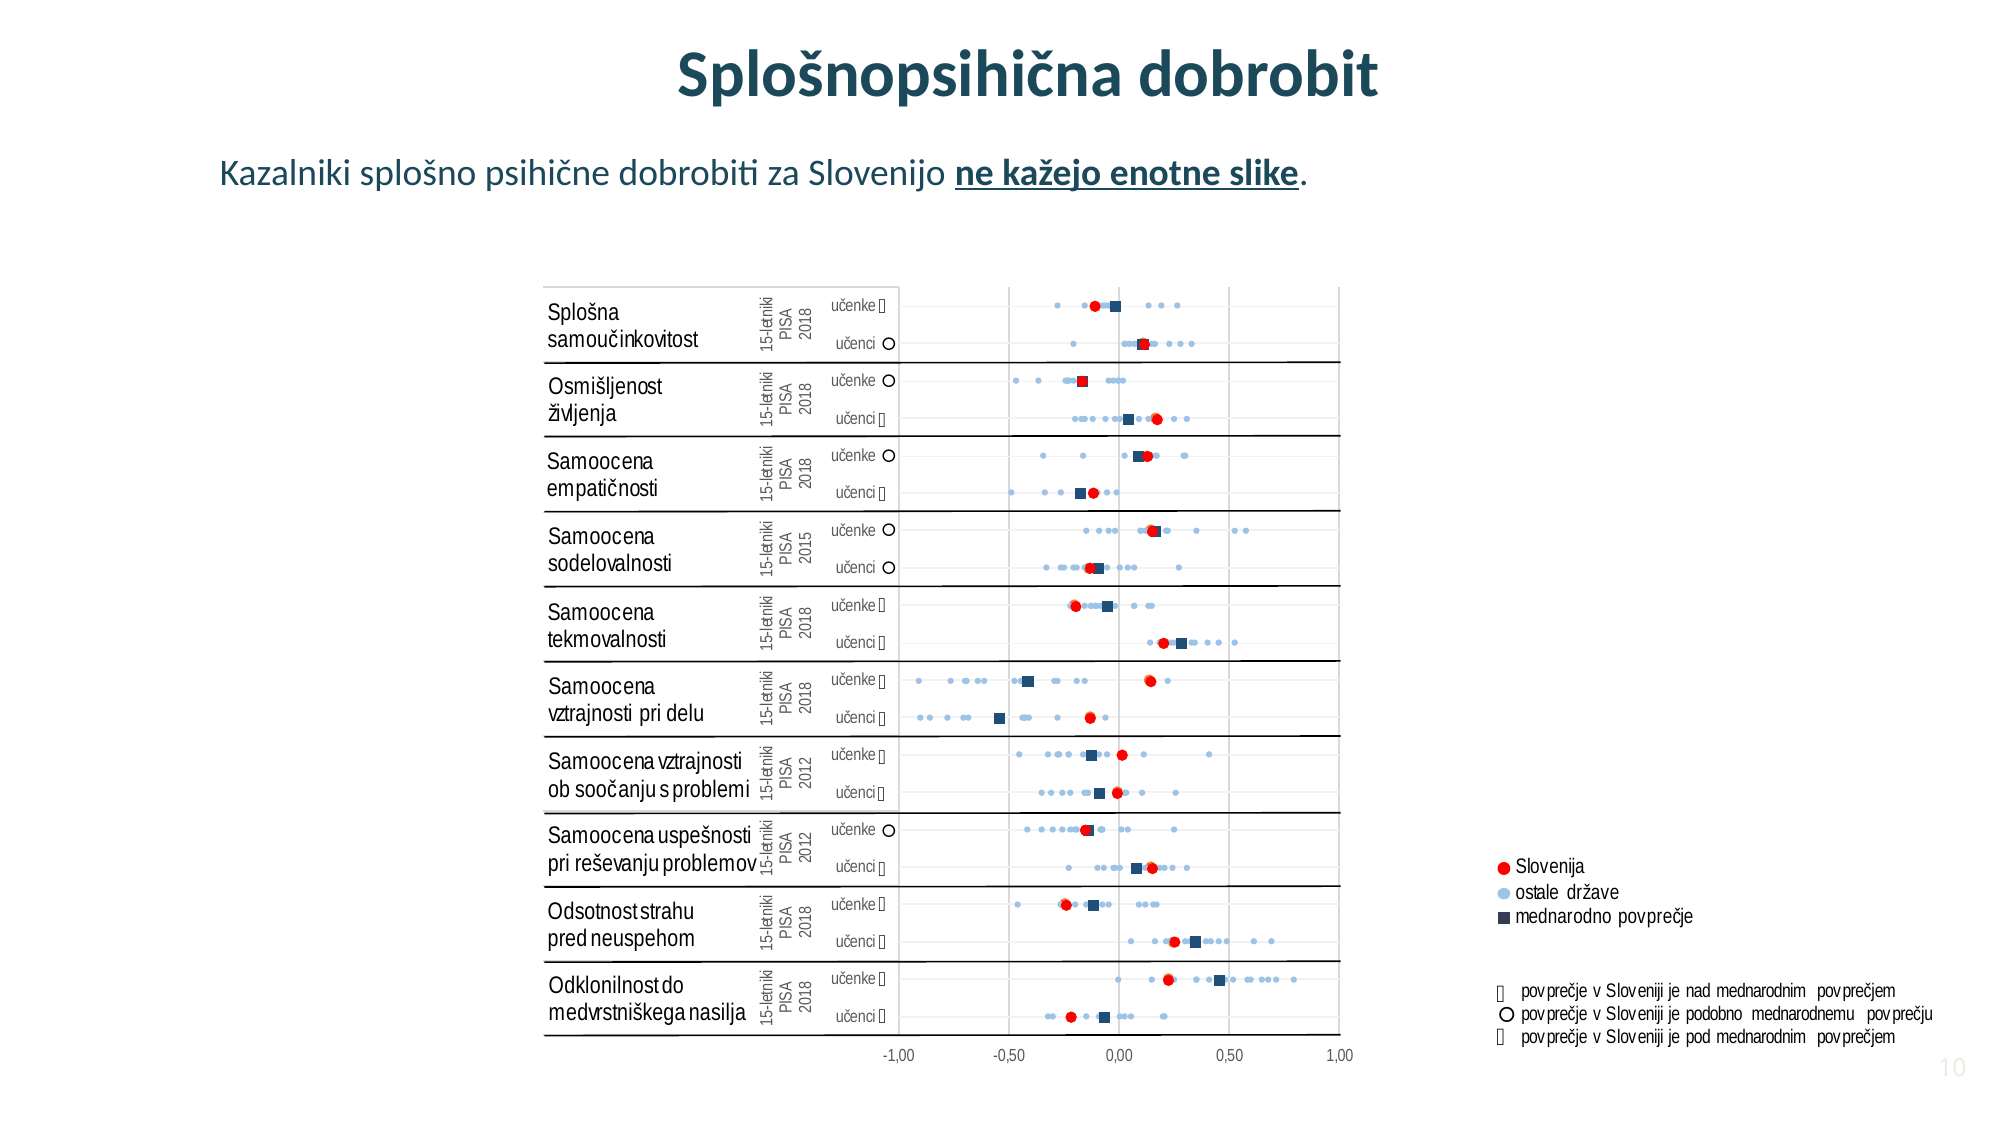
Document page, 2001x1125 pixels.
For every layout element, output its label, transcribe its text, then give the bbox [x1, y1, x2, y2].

picture [1497, 973, 1944, 1059]
title Splošnopsihična dobrobit [338, 19, 1721, 121]
picture [1497, 845, 1716, 941]
text_box Kazalniki splošno psihične dobrobiti za Slovenijo ne kažejo enotne slike. [205, 140, 1754, 200]
picture [527, 260, 1449, 1094]
